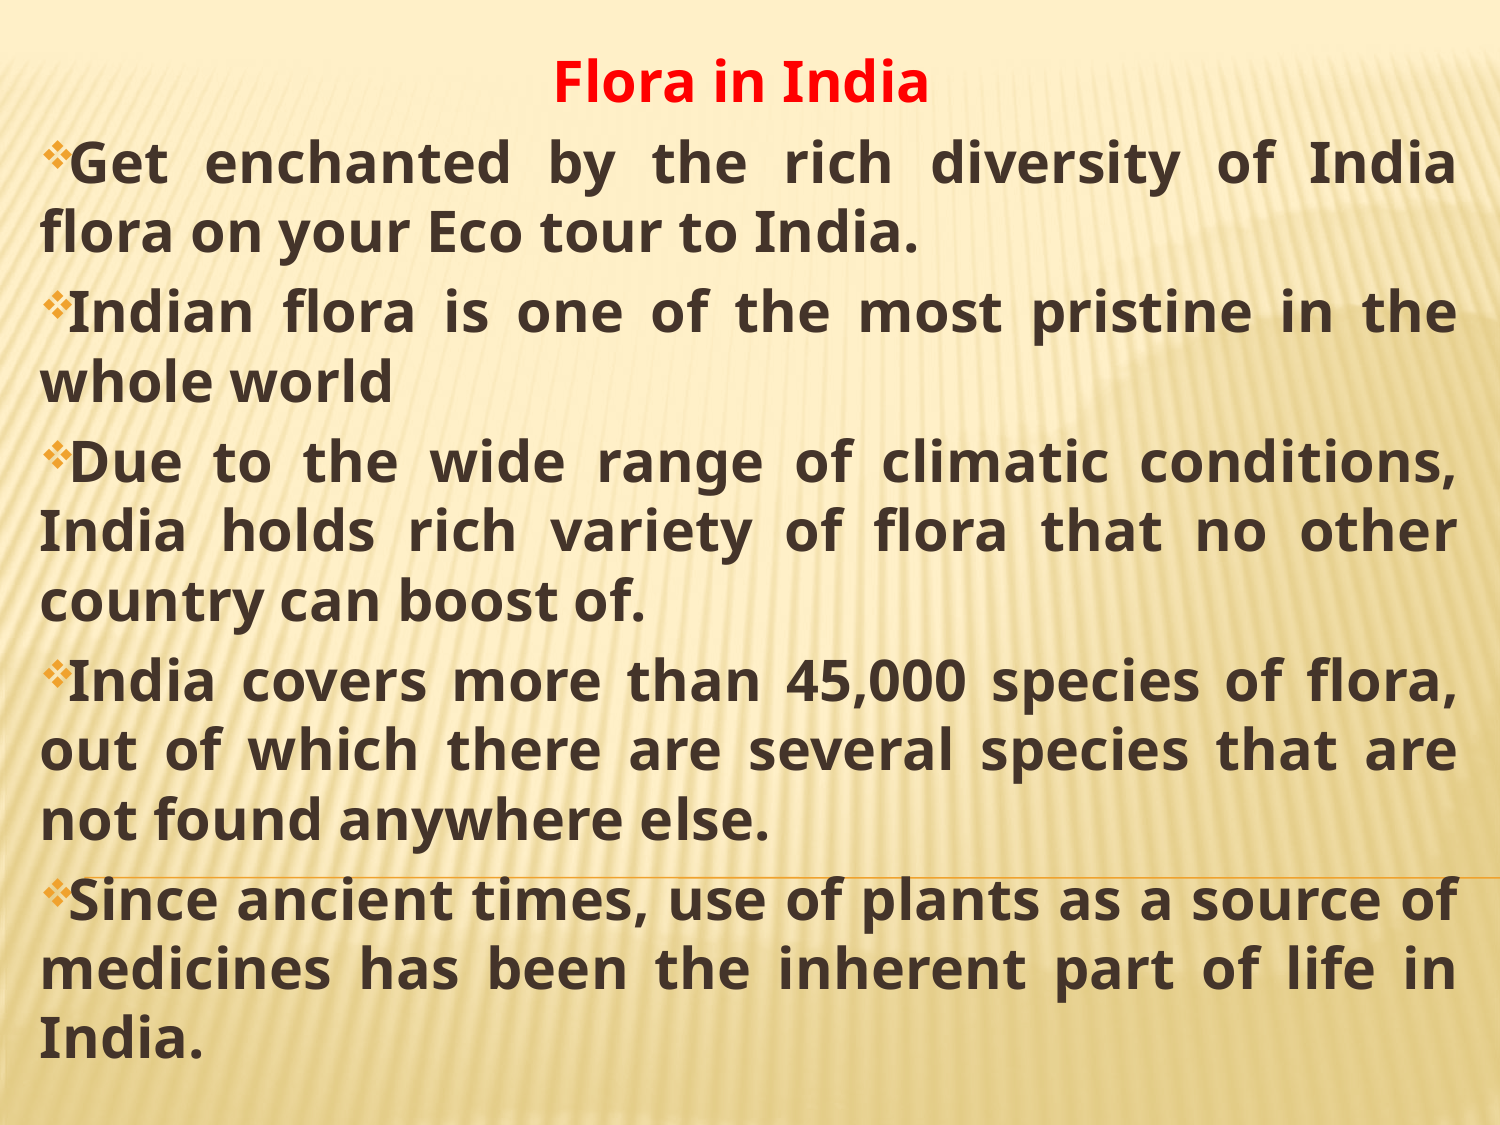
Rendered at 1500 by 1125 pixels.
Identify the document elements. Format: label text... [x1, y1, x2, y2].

subtitle Flora in India Get enchanted by the rich diversity of India flora on your Eco tour to India. Indian flora is one of the most pristine in the whole world Due to the wide range of climatic conditions, India holds rich variety of flora that no other country can boost of. India covers more than 45,000 species of flora, out of which there are several species that are not found anywhere else. Since ancient times, use of plants as a source of medicines has been the inherent part of life in India. [24, 37, 1475, 1088]
